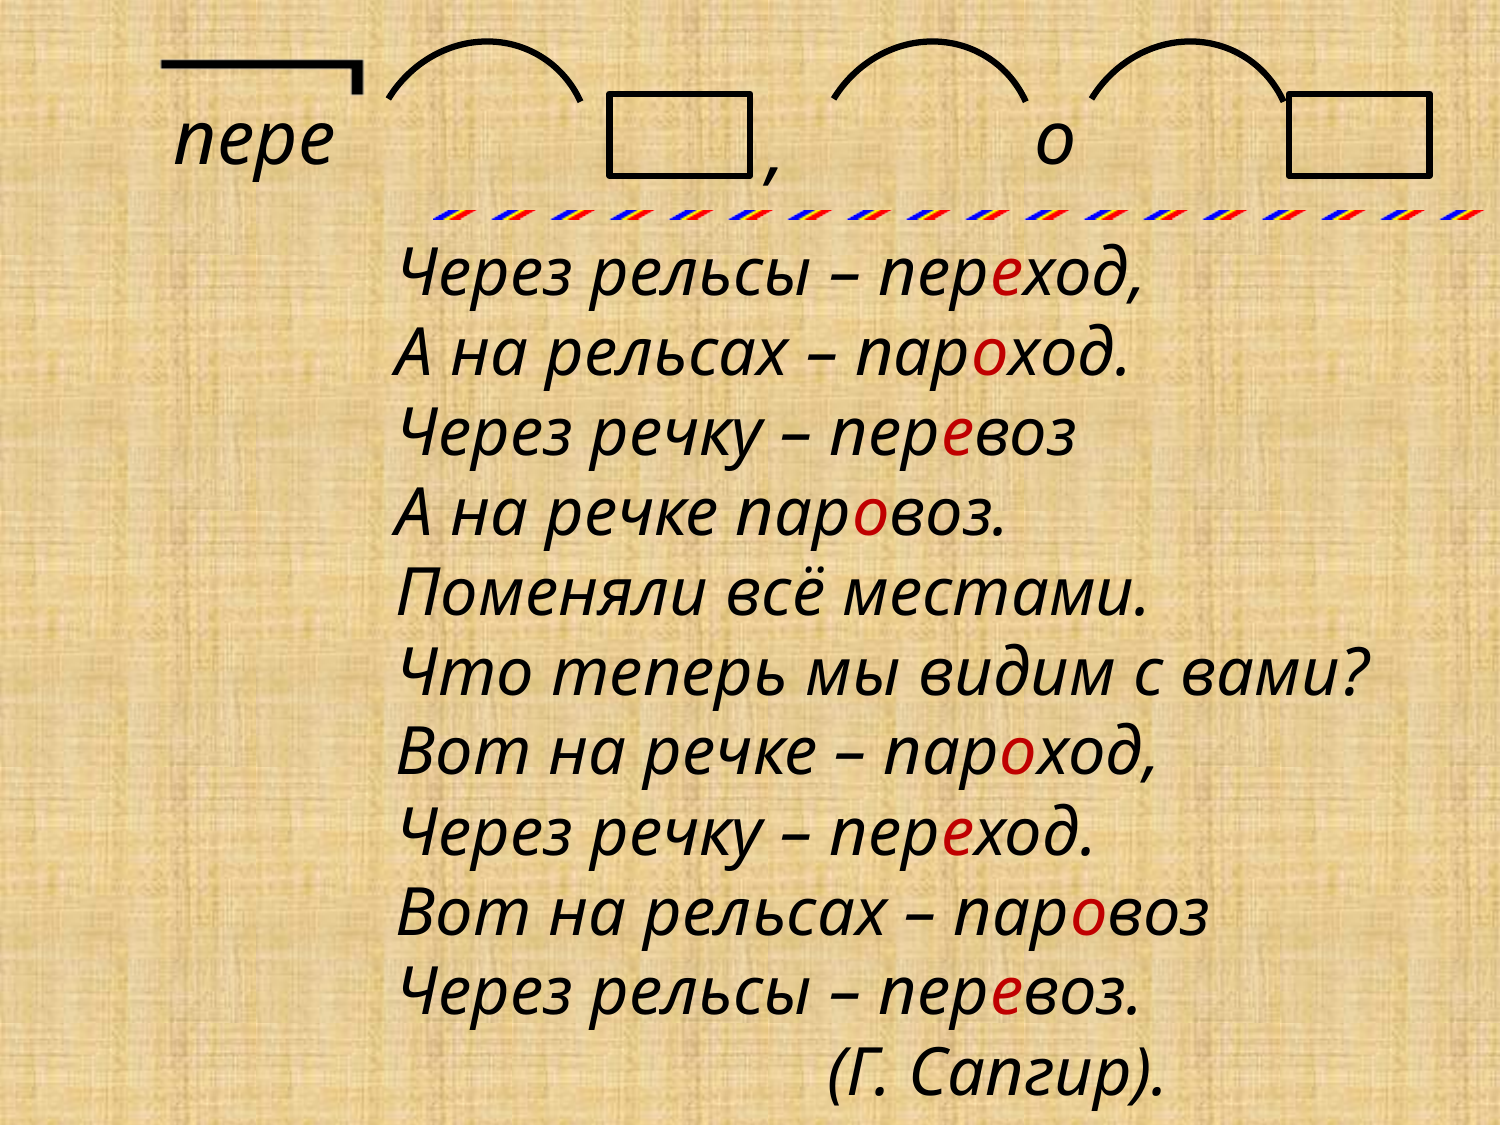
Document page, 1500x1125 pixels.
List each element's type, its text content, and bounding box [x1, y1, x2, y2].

text_box , [751, 93, 801, 199]
text_box [393, 40, 582, 155]
text_box [607, 92, 752, 178]
text_box пере [158, 118, 351, 187]
text_box о [1019, 81, 1092, 187]
text_box [1287, 92, 1432, 178]
text_box [1090, 40, 1285, 155]
text_box Через рельсы – переход, А на рельсах – пароход. Через речку – перевоз А на речке паровоз. Поменяли всё местами. Что теперь мы видим с вами? Вот на речке – пароход, Через речку – переход. Вот на рельсах – паровоз Через рельсы – перевоз. (Г. Сапгир). [380, 221, 1385, 1116]
text_box [832, 40, 1027, 155]
picture [0, 0, 1500, 1125]
